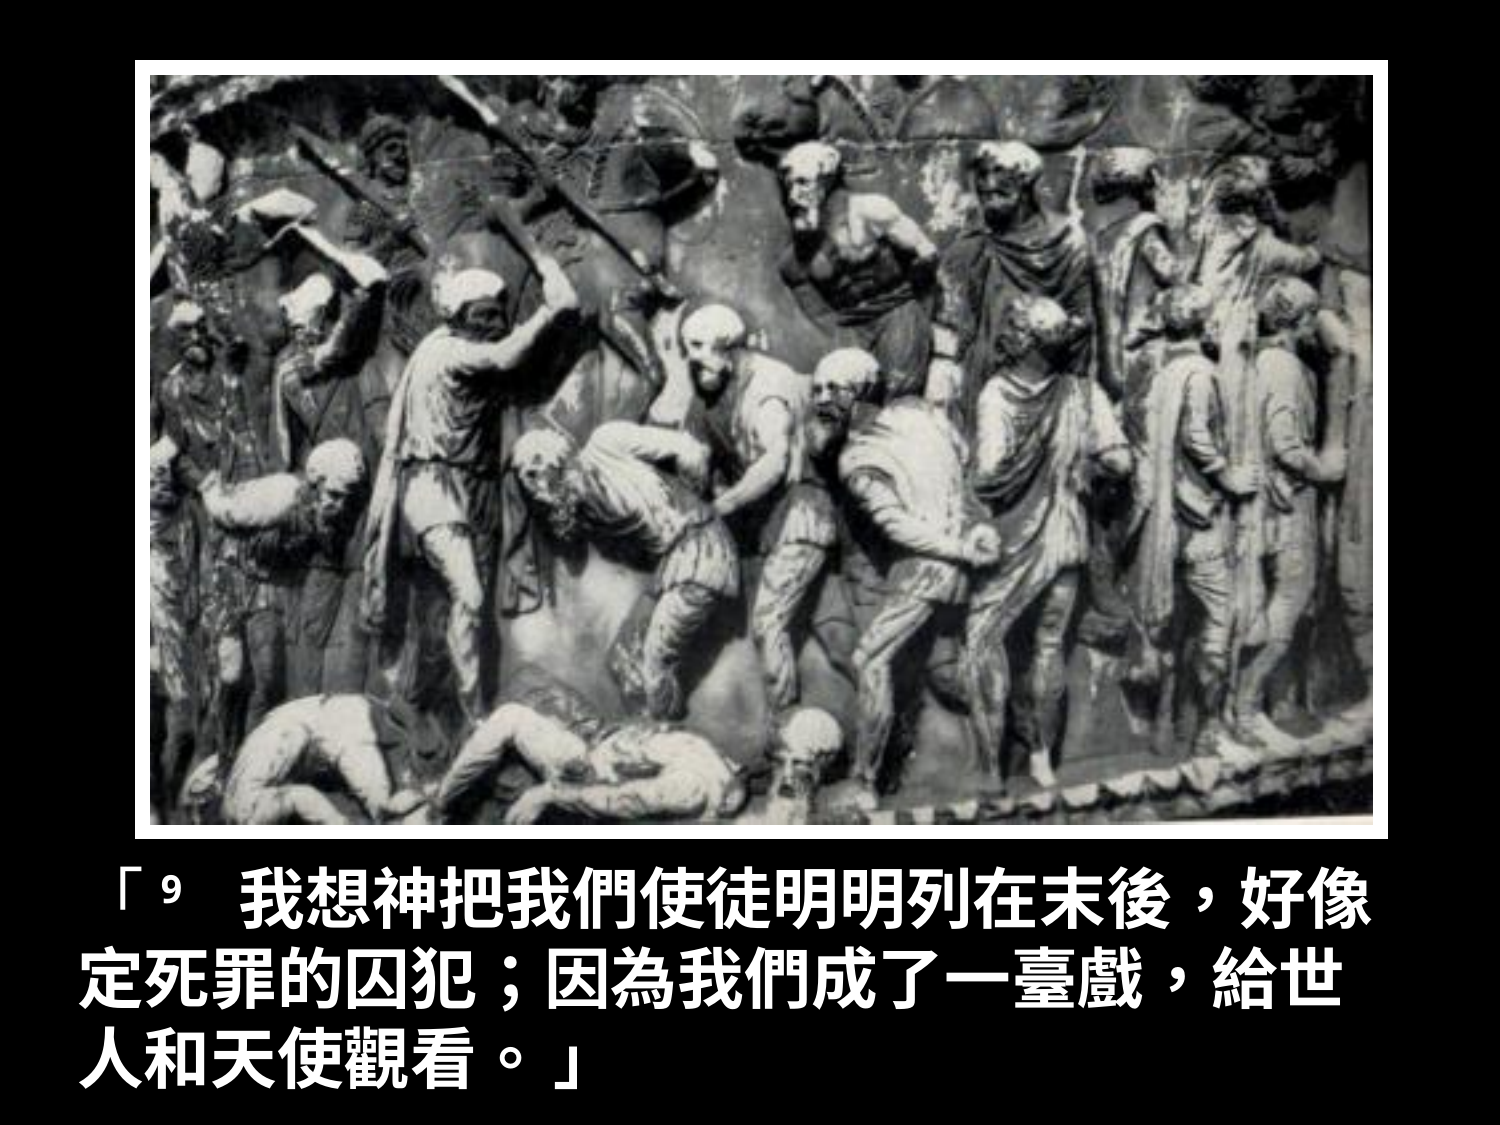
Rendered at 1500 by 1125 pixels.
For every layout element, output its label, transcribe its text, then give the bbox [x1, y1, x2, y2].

picture [149, 74, 1374, 826]
text_box 「9 我想神把我們使徒明明列在末後，好像定死罪的囚犯；因為我們成了一臺戲，給世人和天使觀看。 」 [62, 849, 1425, 1105]
